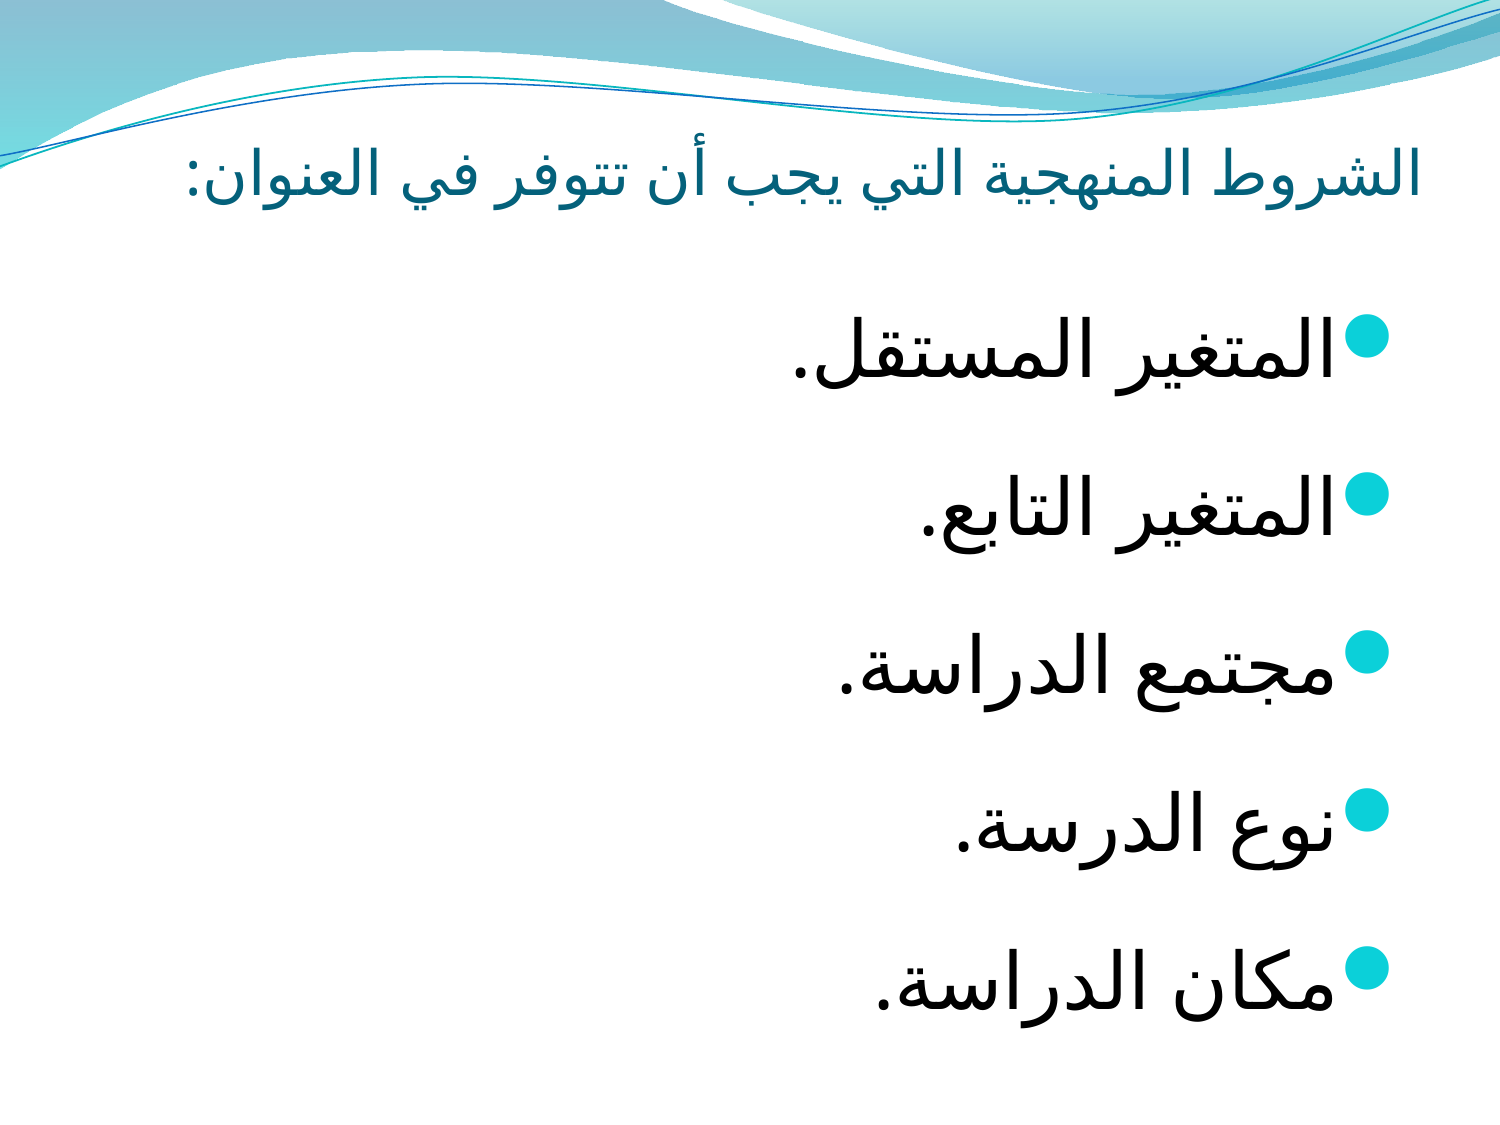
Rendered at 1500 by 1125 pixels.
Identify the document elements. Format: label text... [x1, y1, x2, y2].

title الشروط المنهجية التي يجب أن تتوفر في العنوان: [75, 66, 1425, 209]
list المتغير المستقل. المتغير التابع. مجتمع الدراسة. نوع الدرسة. مكان الدراسة. [75, 243, 1425, 1038]
